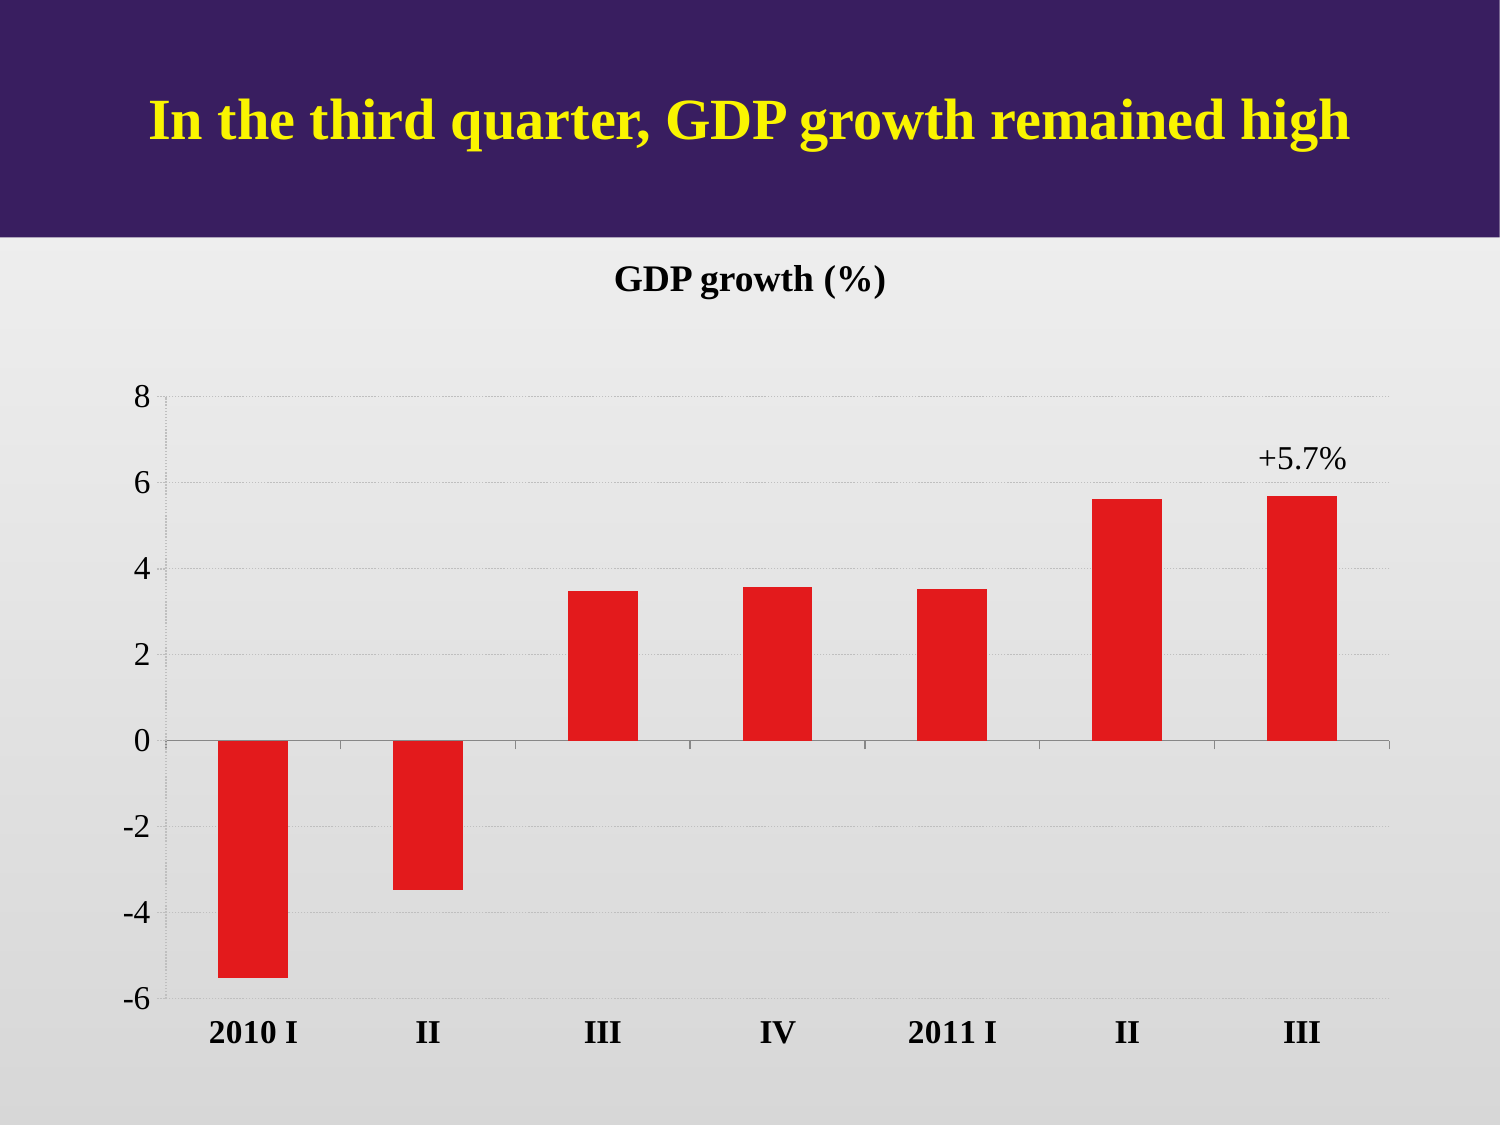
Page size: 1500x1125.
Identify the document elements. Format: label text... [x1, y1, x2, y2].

text_box GDP growth (%) [0, 255, 1500, 307]
title In the third quarter, GDP growth remained high [0, 30, 1500, 209]
chart [76, 337, 1427, 1071]
